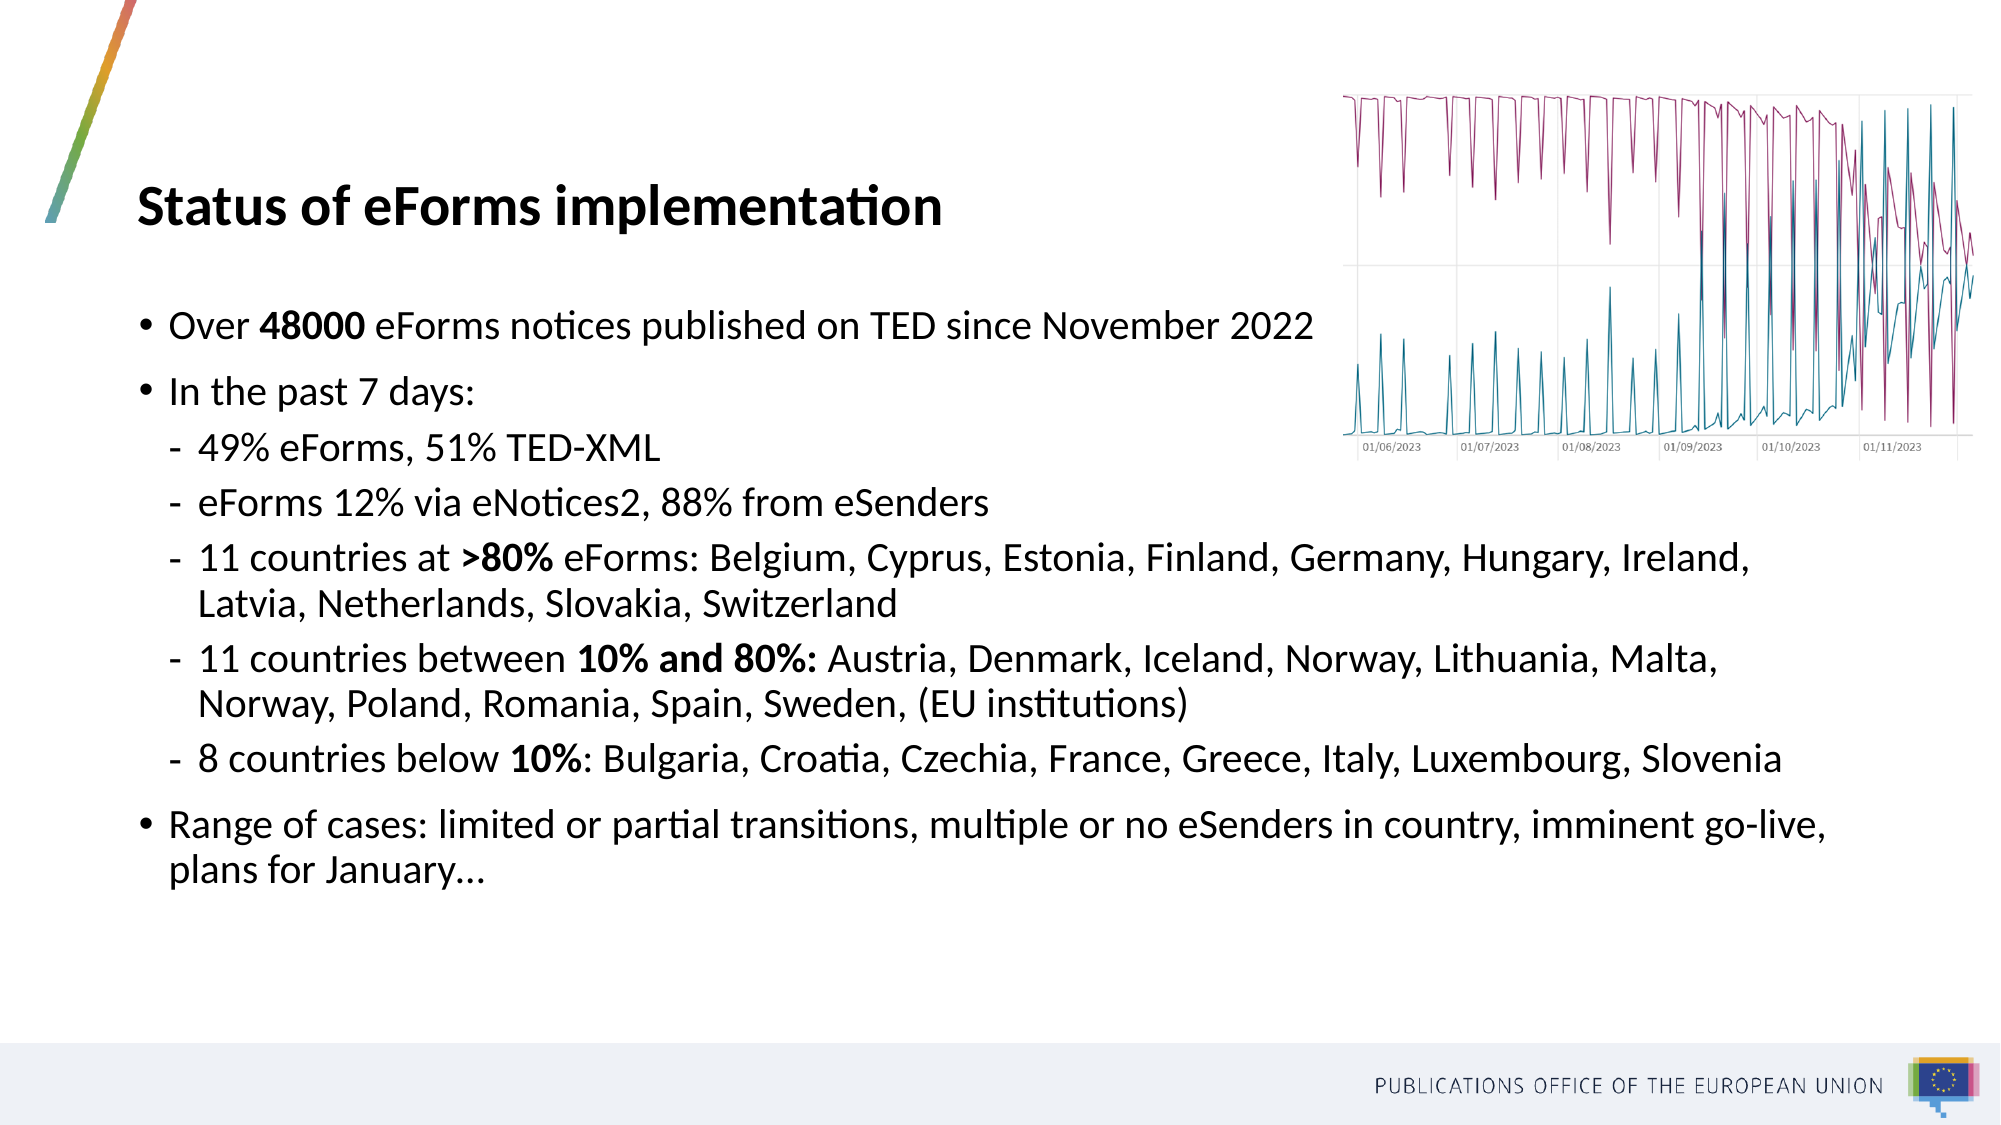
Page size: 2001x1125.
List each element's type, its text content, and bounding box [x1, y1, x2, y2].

picture [0, 0, 2001, 1125]
list Over 48000 eForms notices published on TED since November 2022 In the past 7 days: 49% eForms, 51% TED-XML eForms 12% via eNotices2, 88% from eSenders 11 countries at >80% eForms: Belgium, Cyprus, Estonia, Finland, Germany, Hungary, Ireland, Latvia, Netherlands, Slovakia, Switzerland 11 countries between 10% and 80%: Austria, Denmark, Iceland, Norway, Lithuania, Malta, Norway, Poland, Romania, Spain, Sweden, (EU institutions) 8 countries below 10%: Bulgaria, Croatia, Czechia, France, Greece, Italy, Luxembourg, Slovenia Range of cases: limited or partial transitions, multiple or no eSenders in country, imminent go-live, plans for January… [138, 296, 1862, 989]
title Status of eForms implementation [137, 20, 1860, 239]
